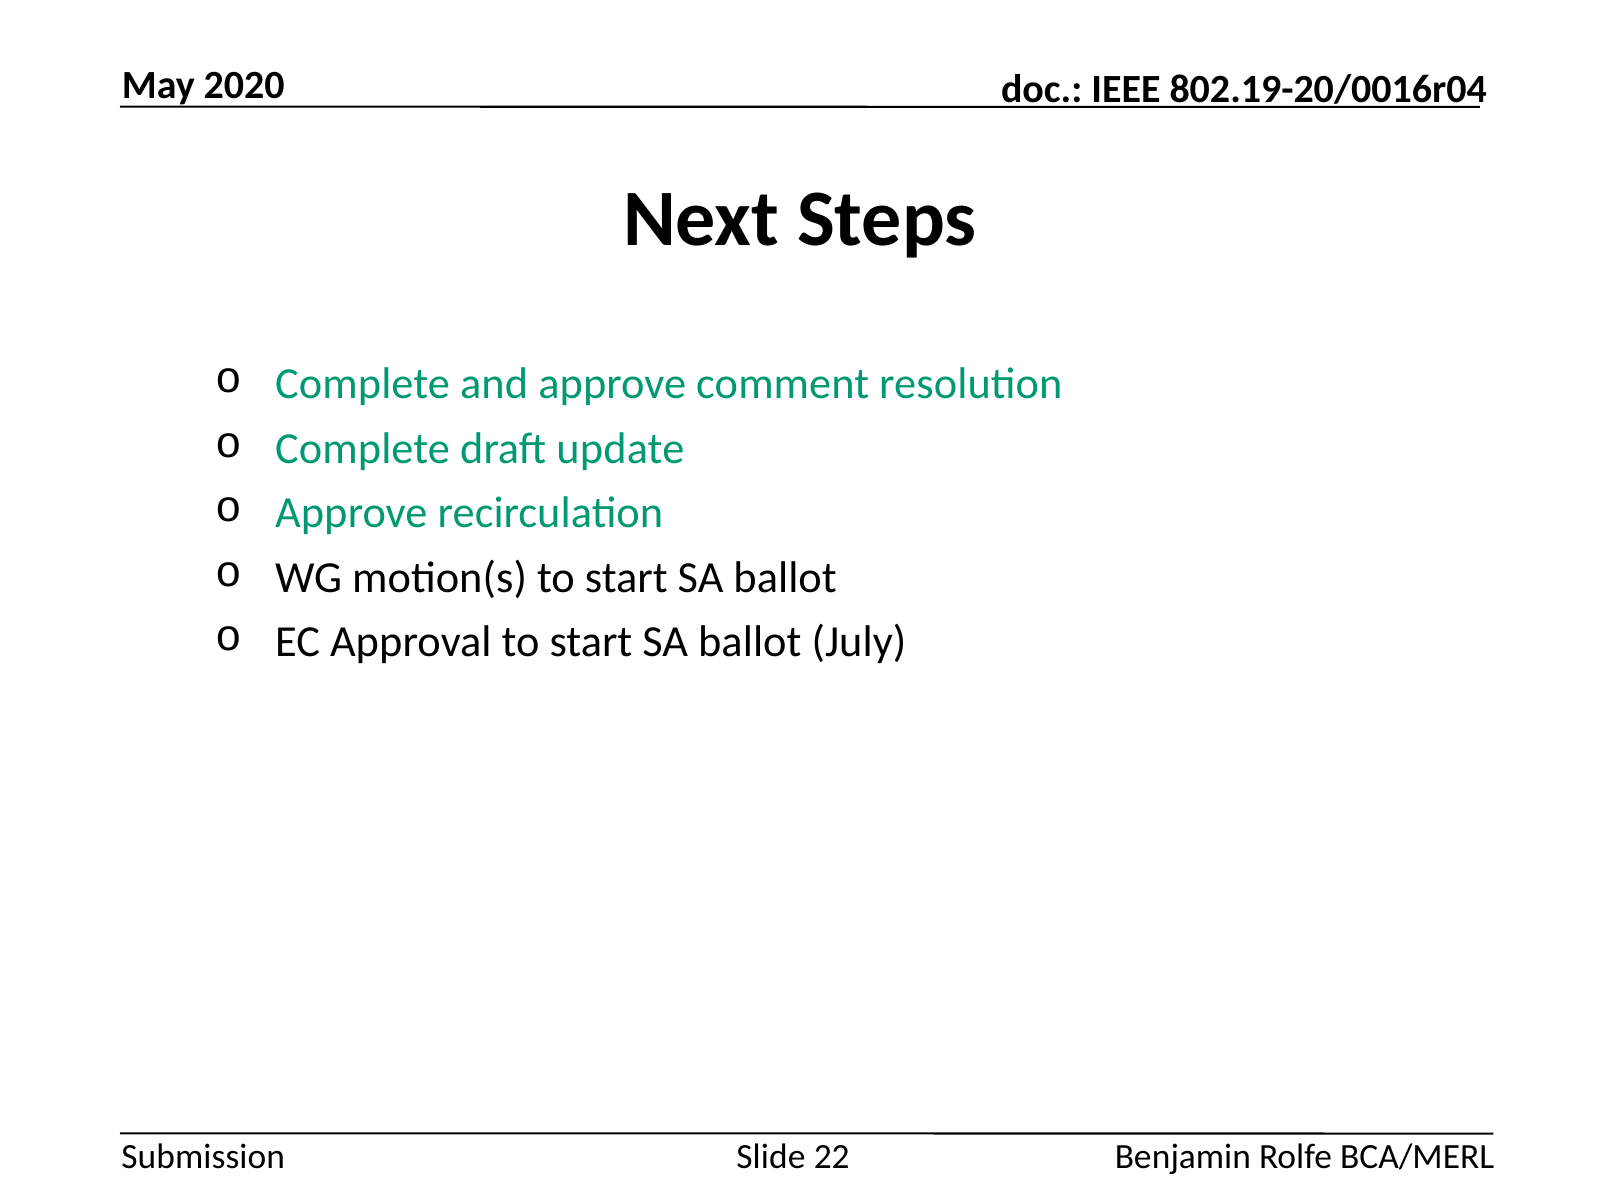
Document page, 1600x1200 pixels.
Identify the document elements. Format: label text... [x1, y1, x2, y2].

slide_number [121, 58, 451, 107]
list Complete and approve comment resolution Complete draft update Approve recirculation WG motion(s) to start SA ballot EC Approval to start SA ballot (July) [119, 346, 1480, 1067]
title Next Steps [119, 119, 1480, 307]
slide_number Slide 22 [733, 1132, 854, 1197]
footer Benjamin Rolfe BCA/MERL [937, 1132, 1495, 1174]
